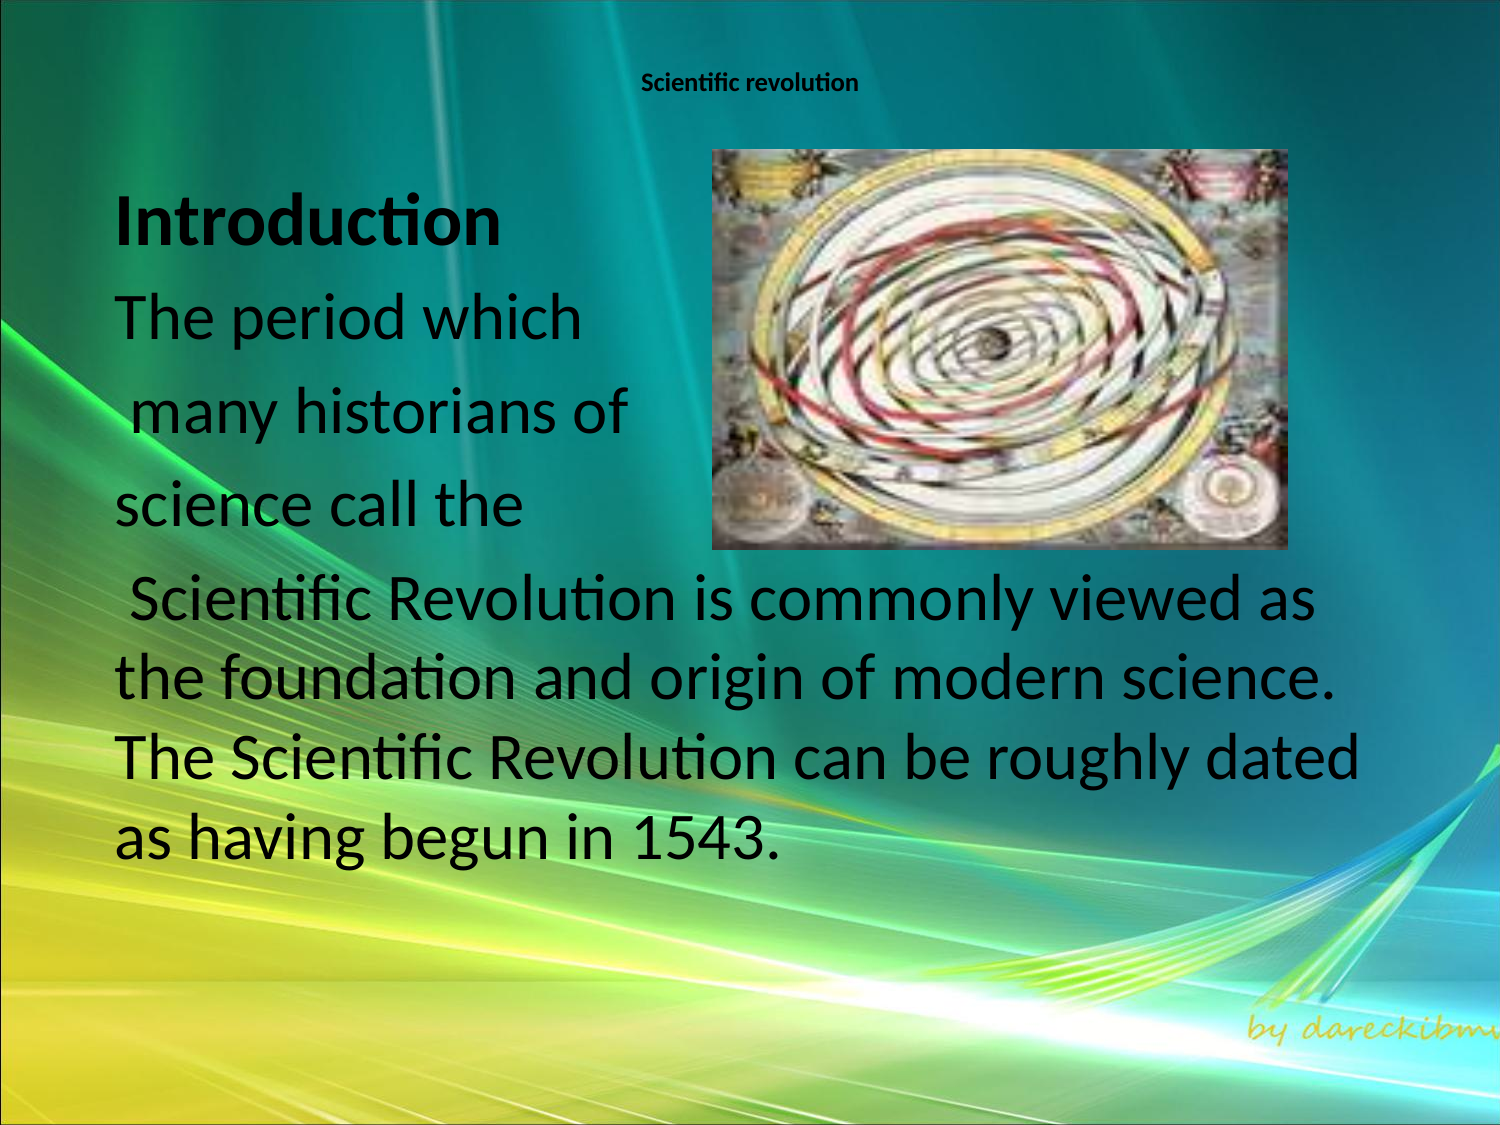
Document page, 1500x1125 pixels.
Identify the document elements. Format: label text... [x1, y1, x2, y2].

subtitle Introduction The period which many historians of science call the Scientific Revolution is commonly viewed as the foundation and origin of modern science. The Scientific Revolution can be roughly dated as having begun in 1543. [99, 162, 1413, 1063]
title Scientific revolution [112, 24, 1388, 138]
picture [0, 0, 1500, 1125]
